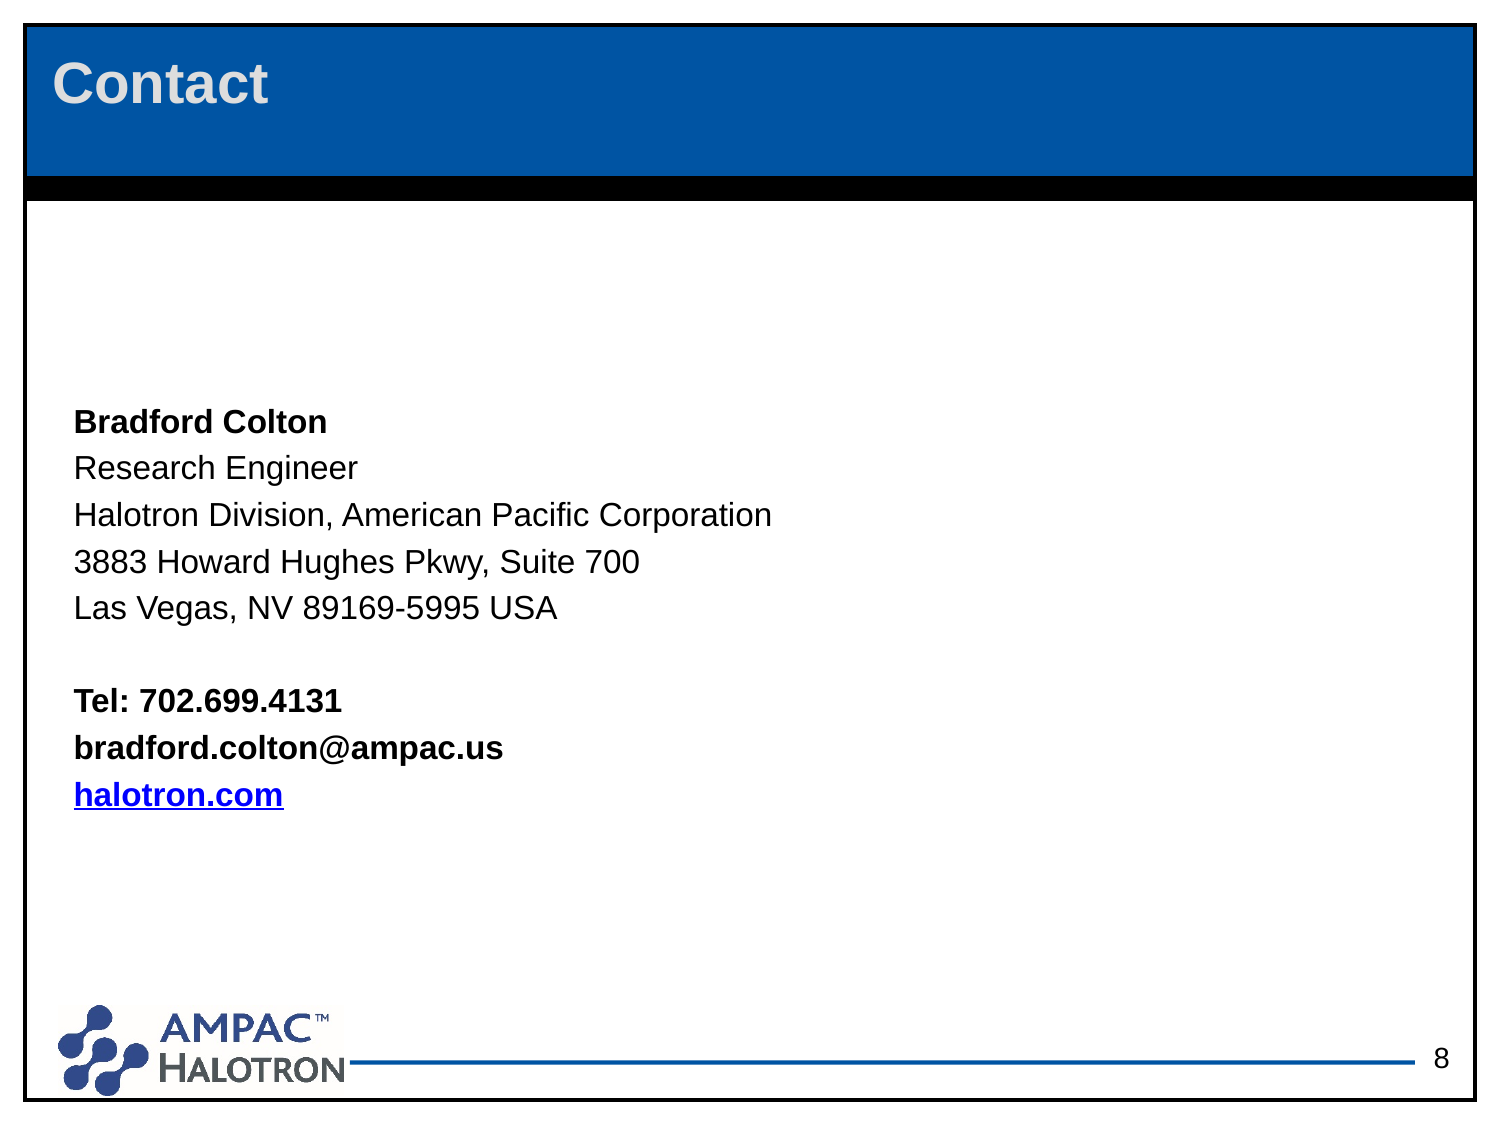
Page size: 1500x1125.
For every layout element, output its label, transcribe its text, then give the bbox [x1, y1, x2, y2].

title Contact [37, 37, 1388, 175]
list Bradford Colton Research Engineer Halotron Division, American Pacific Corporation 3883 Howard Hughes Pkwy, Suite 700 Las Vegas, NV 89169-5995 USA Tel: 702.699.4131 bradford.colton@ampac.us halotron.com [58, 252, 1431, 994]
picture [58, 1005, 344, 1096]
